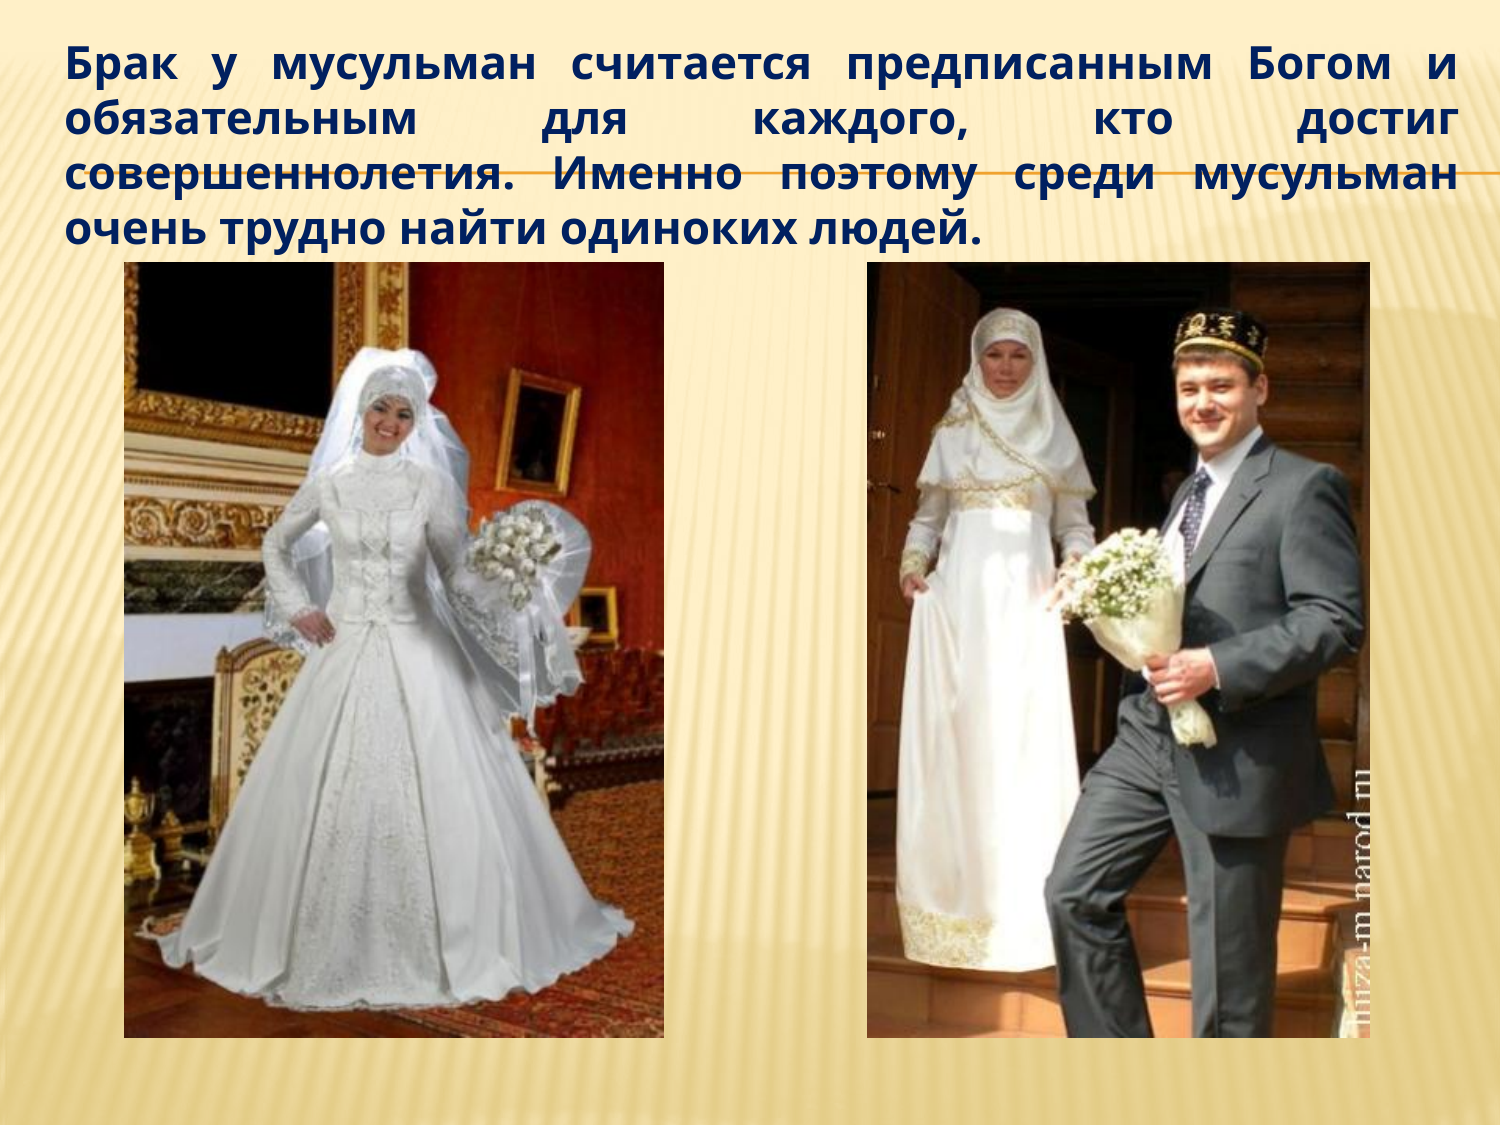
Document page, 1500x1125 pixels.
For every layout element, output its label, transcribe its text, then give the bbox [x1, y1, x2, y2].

title Брак у мусульман считается предписанным Богом и обязательным для каждого, кто достиг совершеннолетия. Именно поэтому среди мусульман очень трудно найти одиноких людей. [49, 75, 1475, 213]
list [124, 262, 664, 1038]
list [867, 262, 1370, 1038]
